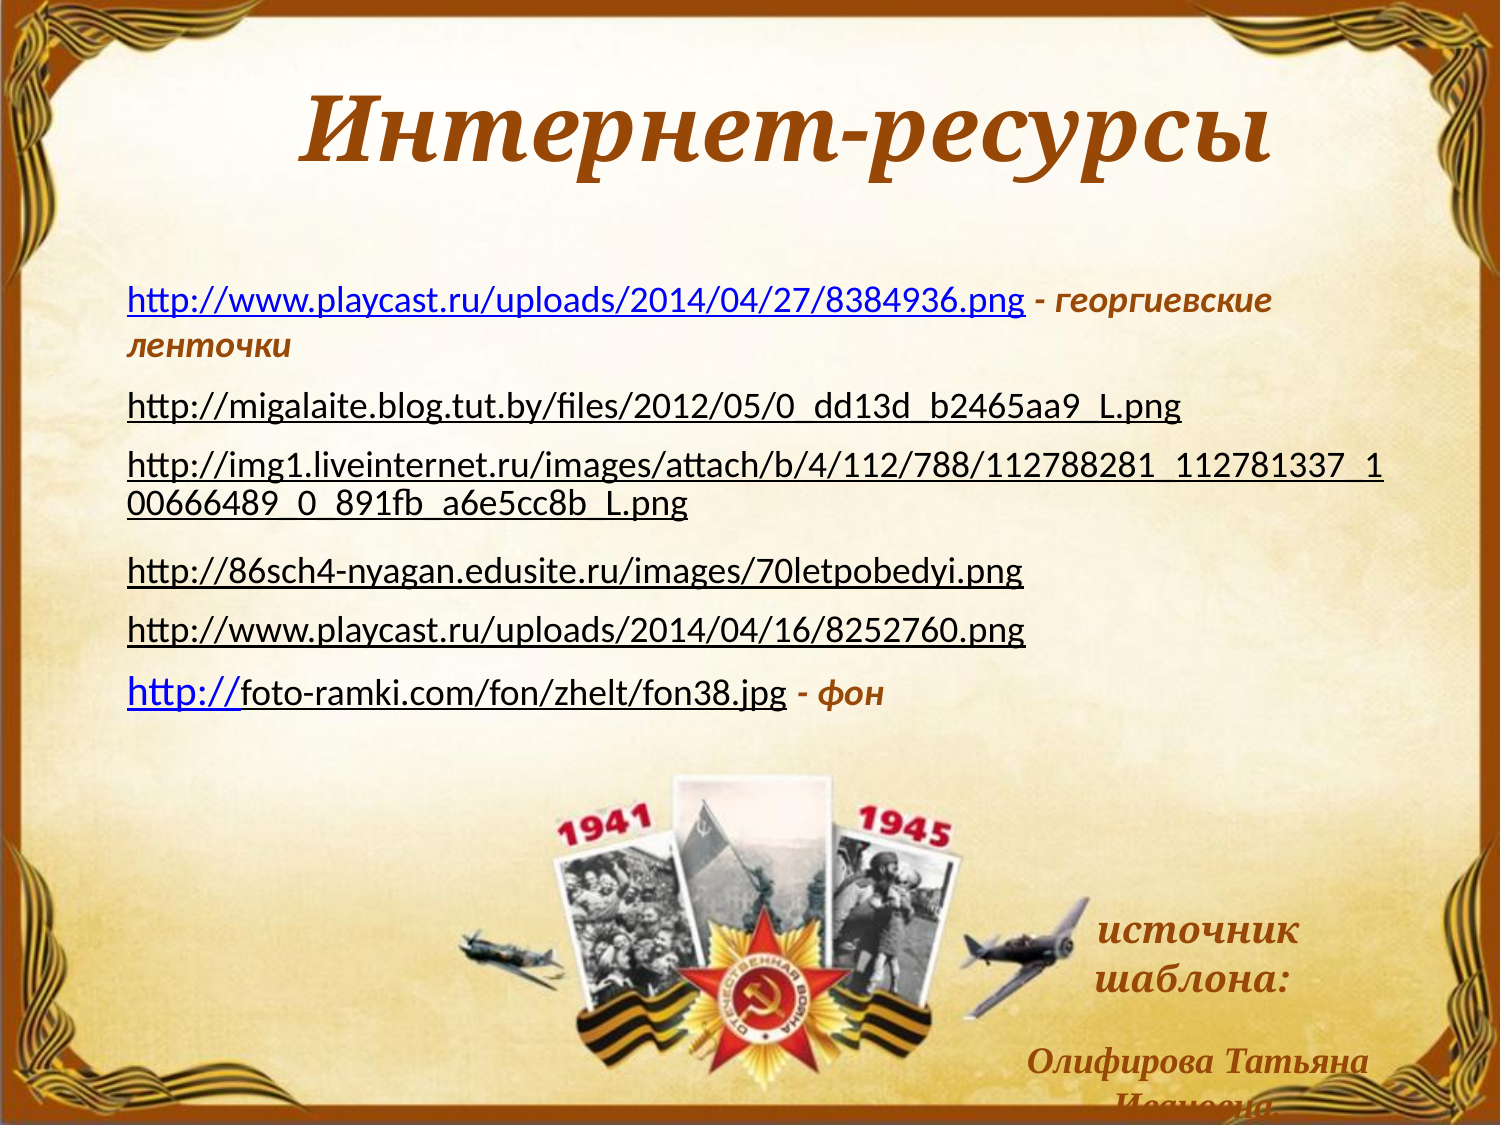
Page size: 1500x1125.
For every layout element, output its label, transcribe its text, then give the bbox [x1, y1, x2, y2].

text_box http://img1.liveinternet.ru/images/attach/b/4/112/788/112788281_112781337_100666489_0_891fb_a6e5cc8b_L.png [112, 432, 1412, 538]
text_box http://www.playcast.ru/uploads/2014/04/16/8252760.png [112, 597, 1341, 658]
text_box источник шаблона: Олифирова Татьяна Ивановна, [984, 808, 1412, 1125]
text_box http://migalaite.blog.tut.by/files/2012/05/0_dd13d_b2465aa9_L.png [112, 373, 1294, 432]
text_box http://foto-ramki.com/fon/zhelt/fon38.jpg - фон [112, 658, 927, 722]
text_box http://86sch4-nyagan.edusite.ru/images/70letpobedyi.png [112, 538, 1412, 599]
text_box http://www.playcast.ru/uploads/2014/04/27/8384936.png - георгиевские ленточки [112, 267, 1376, 372]
title Интернет-ресурсы [112, 23, 1463, 227]
picture [0, 0, 1500, 1125]
